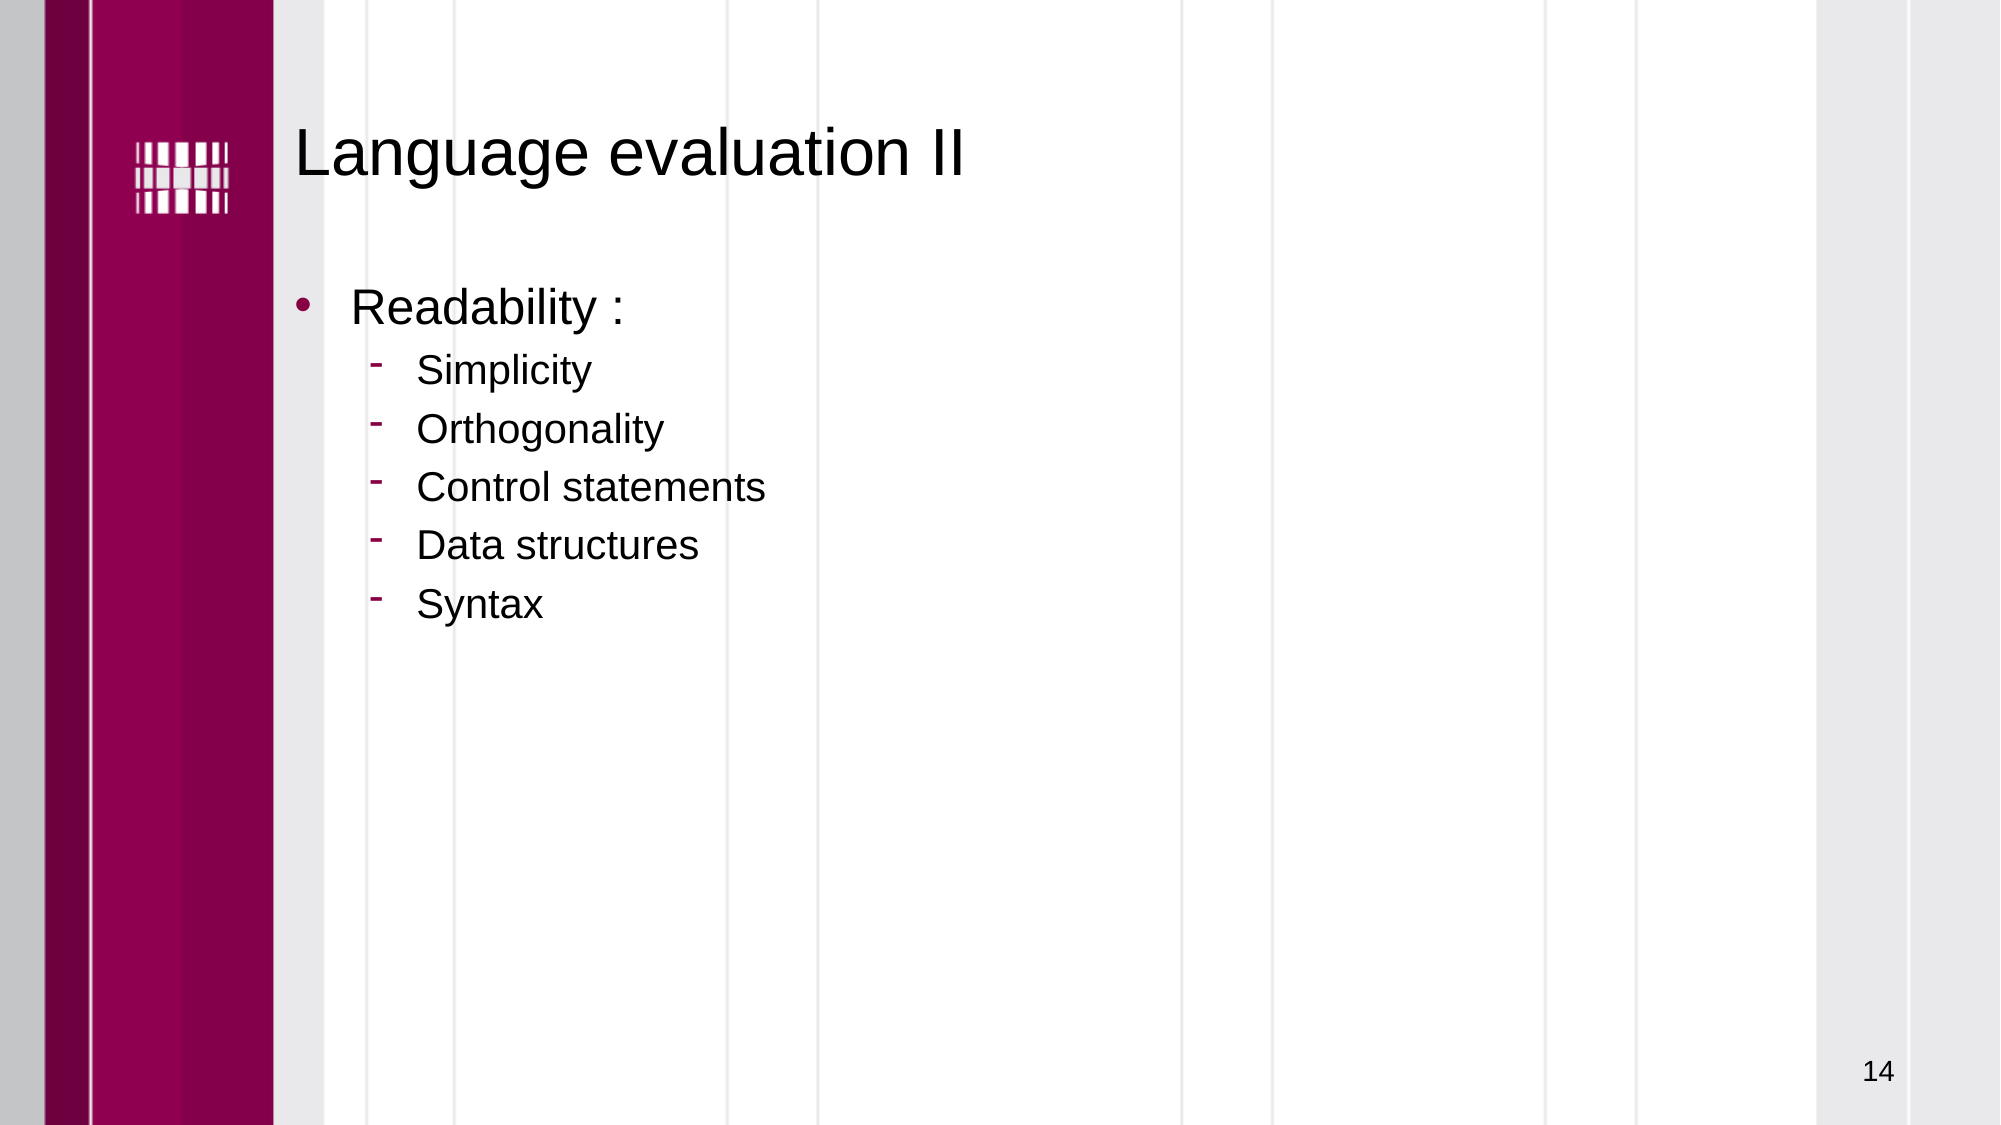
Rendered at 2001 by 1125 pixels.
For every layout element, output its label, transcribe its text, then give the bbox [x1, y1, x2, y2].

picture [0, 0, 2000, 1125]
title Language evaluation II [279, 54, 1910, 244]
slide_number 14 [1739, 1045, 1910, 1106]
list Readability : Simplicity Orthogonality Control statements Data structures Syntax [279, 266, 1910, 1028]
